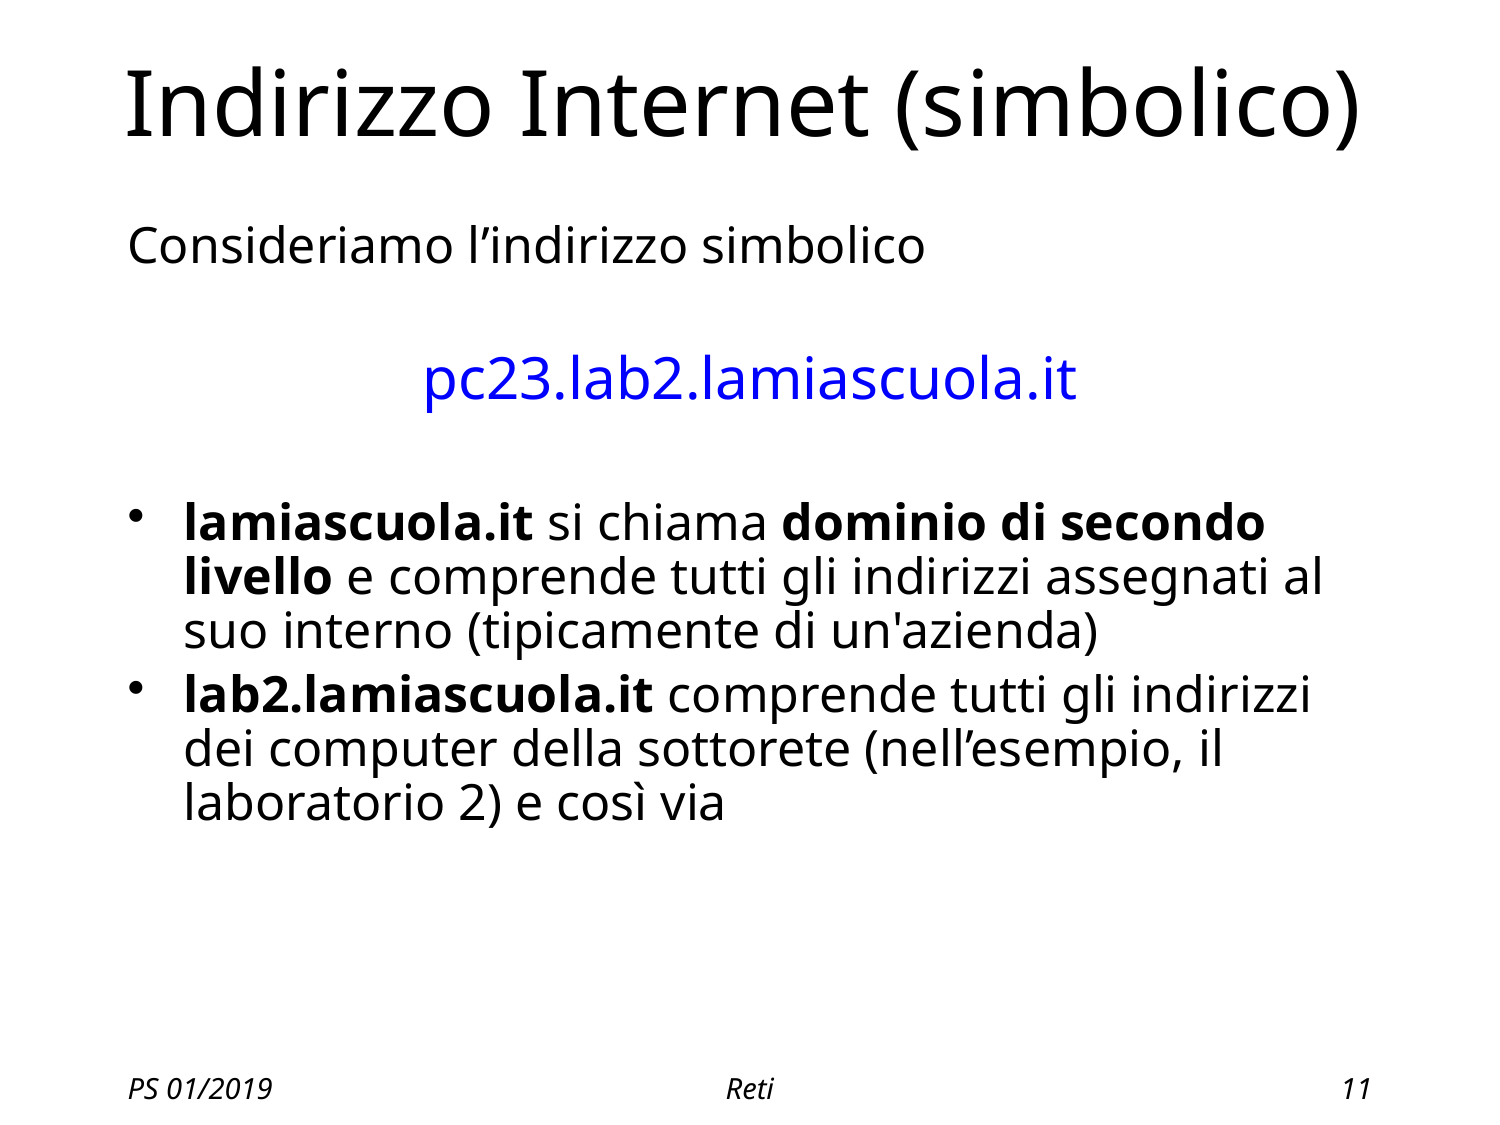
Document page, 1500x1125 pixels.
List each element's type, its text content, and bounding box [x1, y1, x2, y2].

slide_number 11 [1074, 1062, 1388, 1101]
slide_number PS 01/2019 [112, 1062, 426, 1101]
list Consideriamo l’indirizzo simbolico pc23.lab2.lamiascuola.it lamiascuola.it si chiama dominio di secondo livello e comprende tutti gli indirizzi assegnati al suo interno (tipicamente di un'azienda) lab2.lamiascuola.it comprende tutti gli indirizzi dei computer della sottorete (nell’esempio, il laboratorio 2) e così via [112, 212, 1388, 1038]
footer Reti [512, 1062, 988, 1101]
title Indirizzo Internet (simbolico) [50, 24, 1438, 175]
